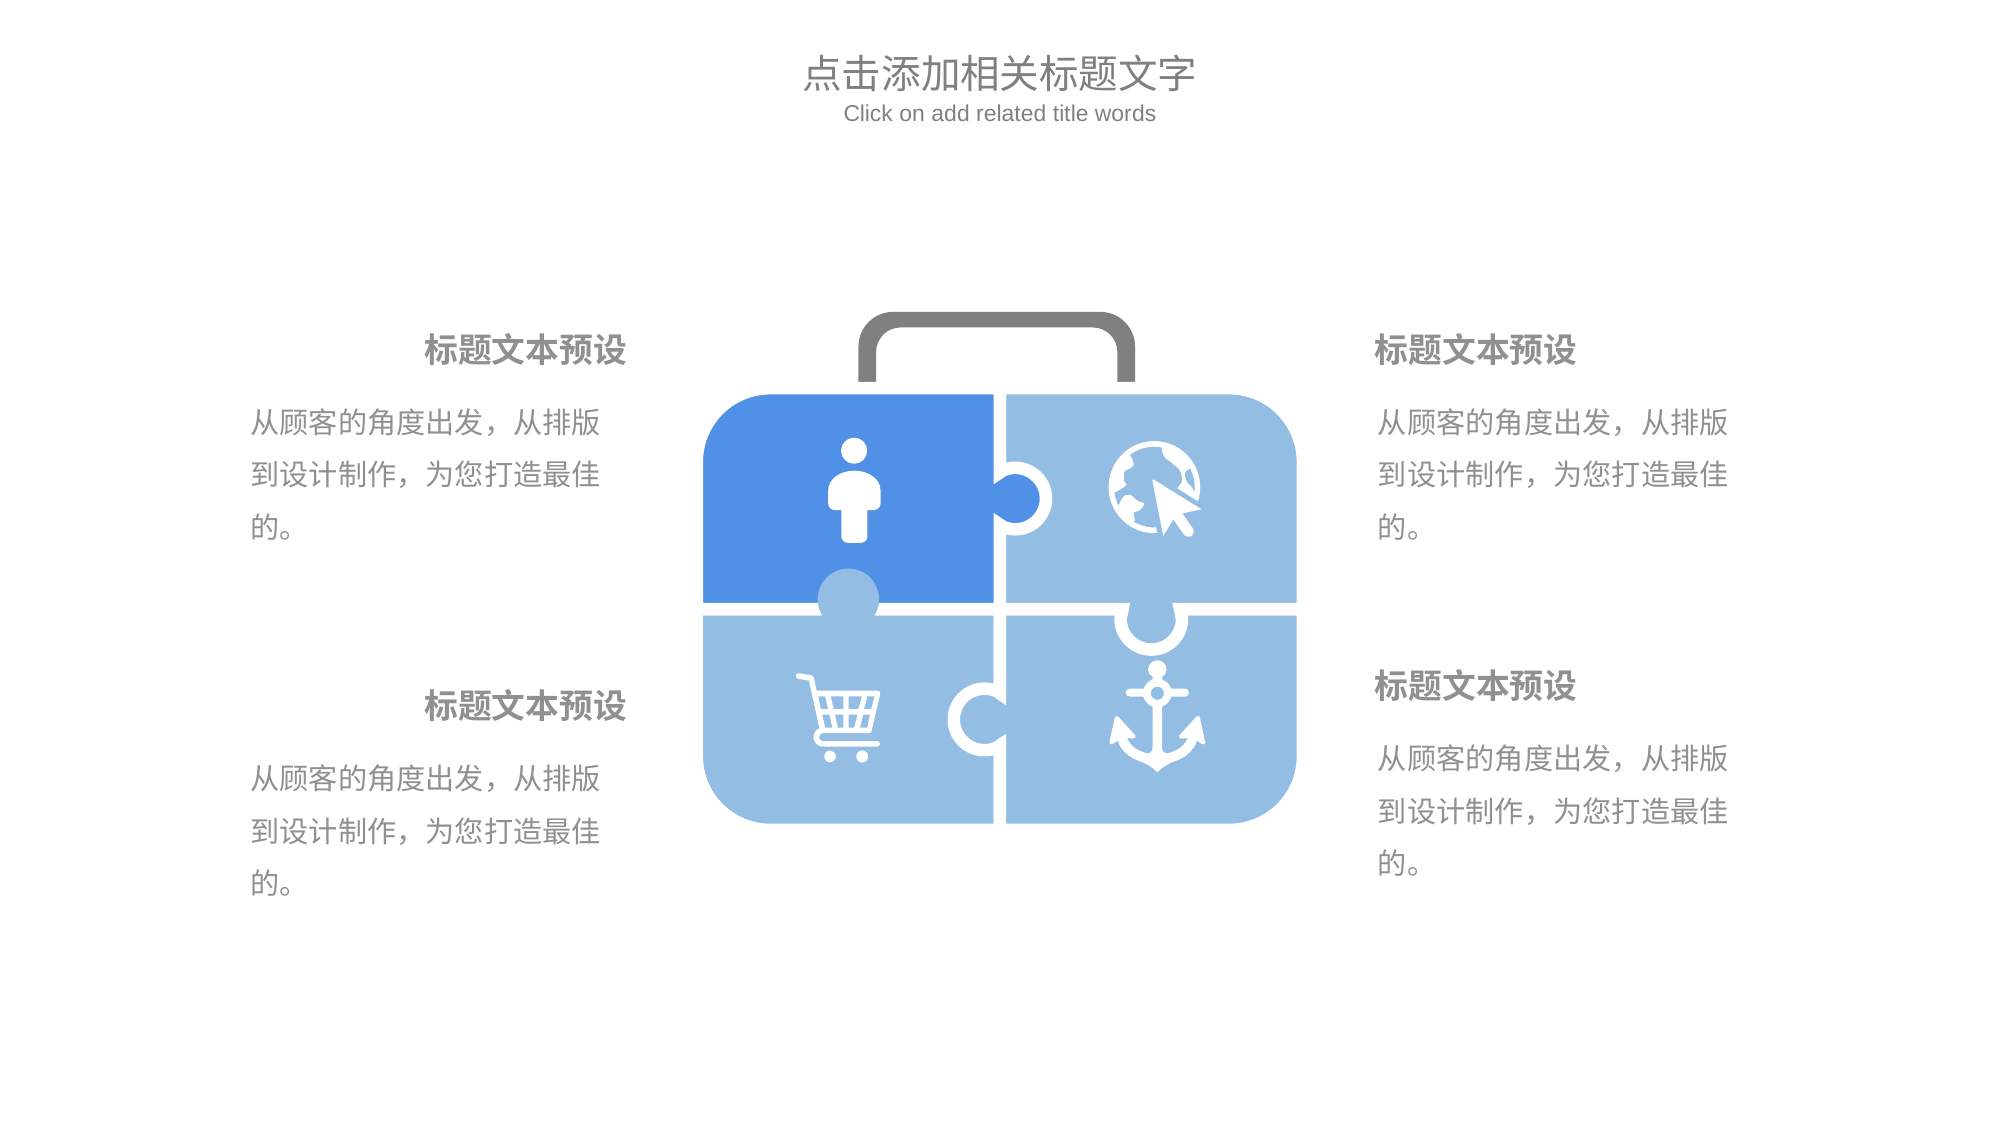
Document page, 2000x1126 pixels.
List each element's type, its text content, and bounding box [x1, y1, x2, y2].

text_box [1362, 664, 1767, 890]
text_box Click on add related title words [819, 90, 1181, 150]
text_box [235, 328, 639, 554]
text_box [235, 685, 639, 910]
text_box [1362, 328, 1767, 554]
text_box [696, 311, 1303, 830]
text_box 点击添加相关标题文字 [761, 41, 1239, 101]
